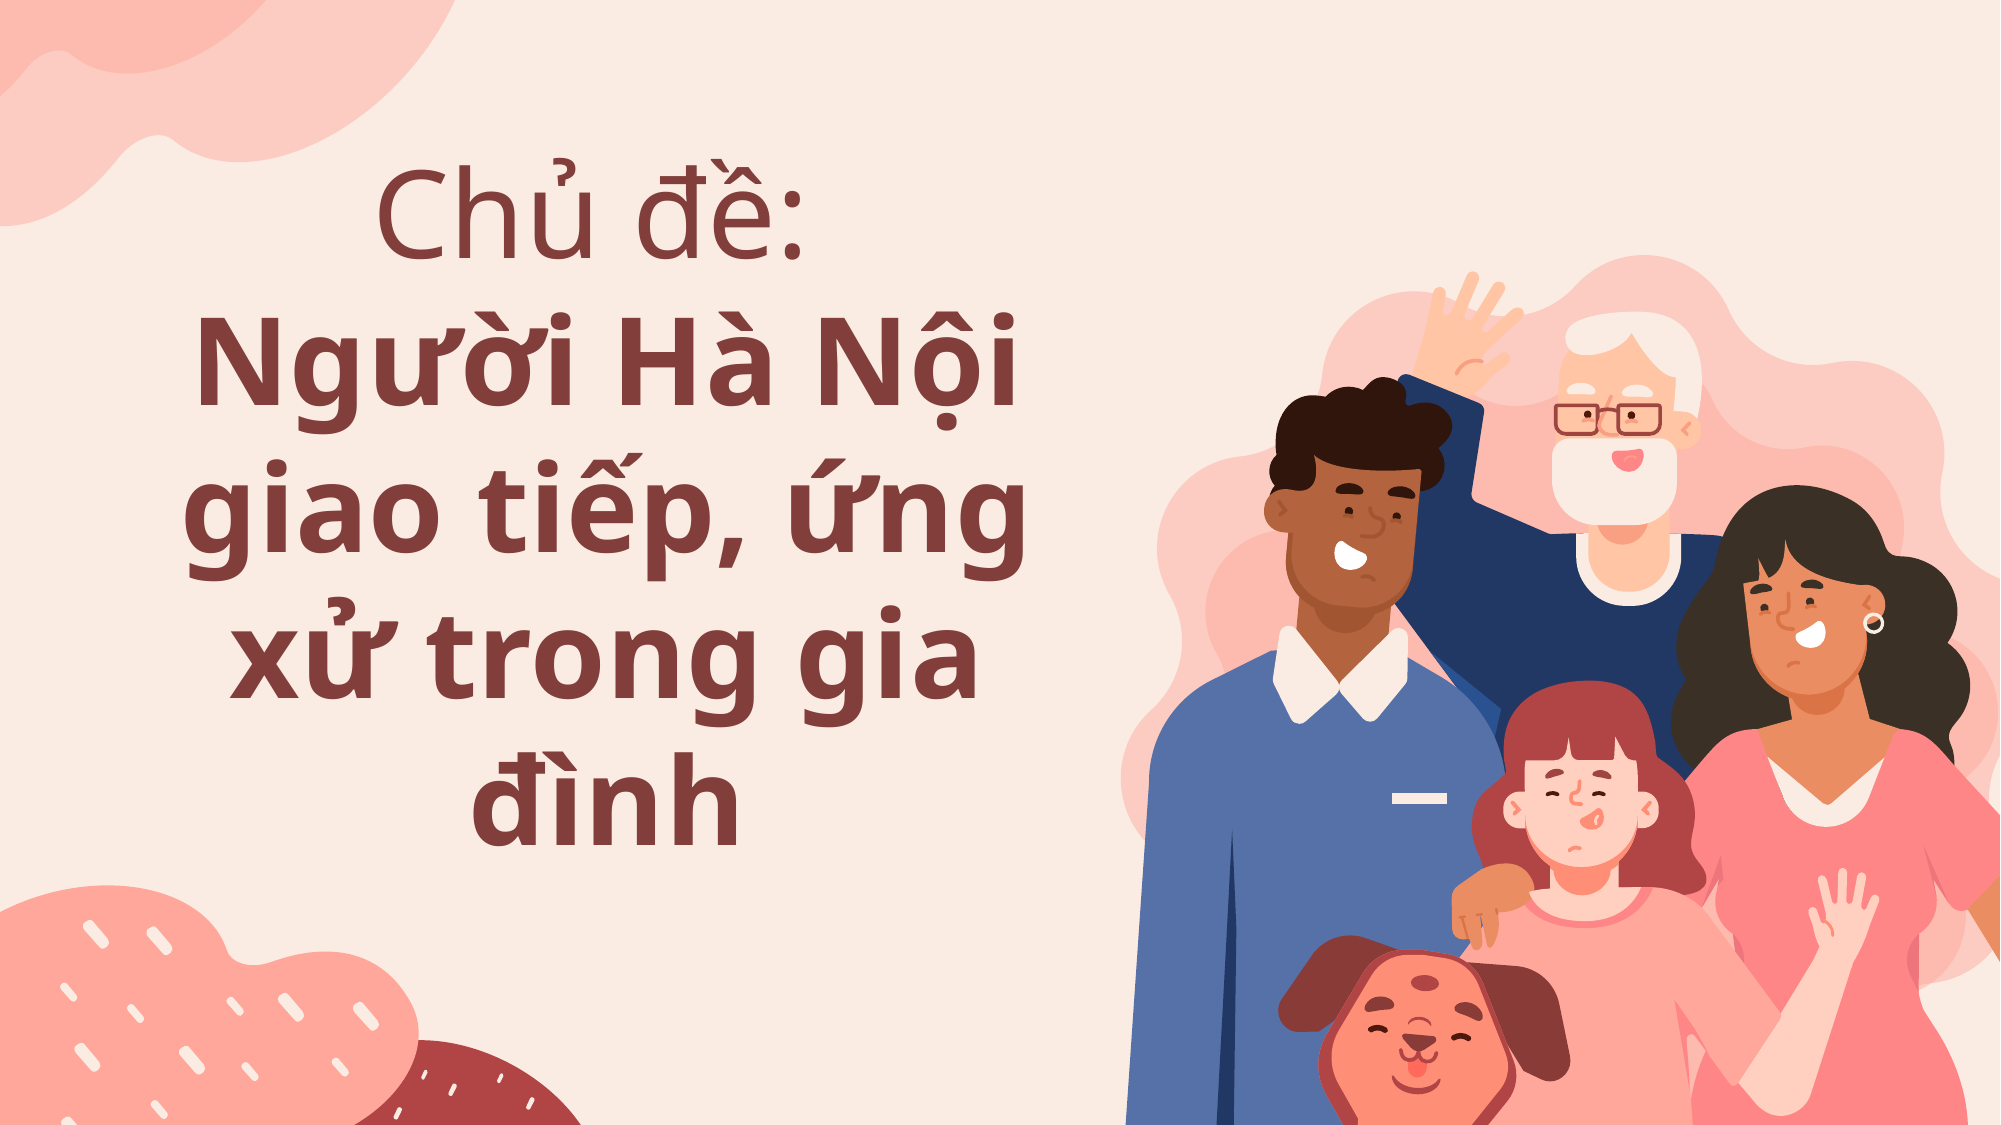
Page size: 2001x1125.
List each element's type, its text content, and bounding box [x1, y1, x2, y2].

title Chủ đề: Người Hà Nội giao tiếp, ứng xử trong gia đình [133, 428, 1081, 579]
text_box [1101, 254, 2000, 1125]
